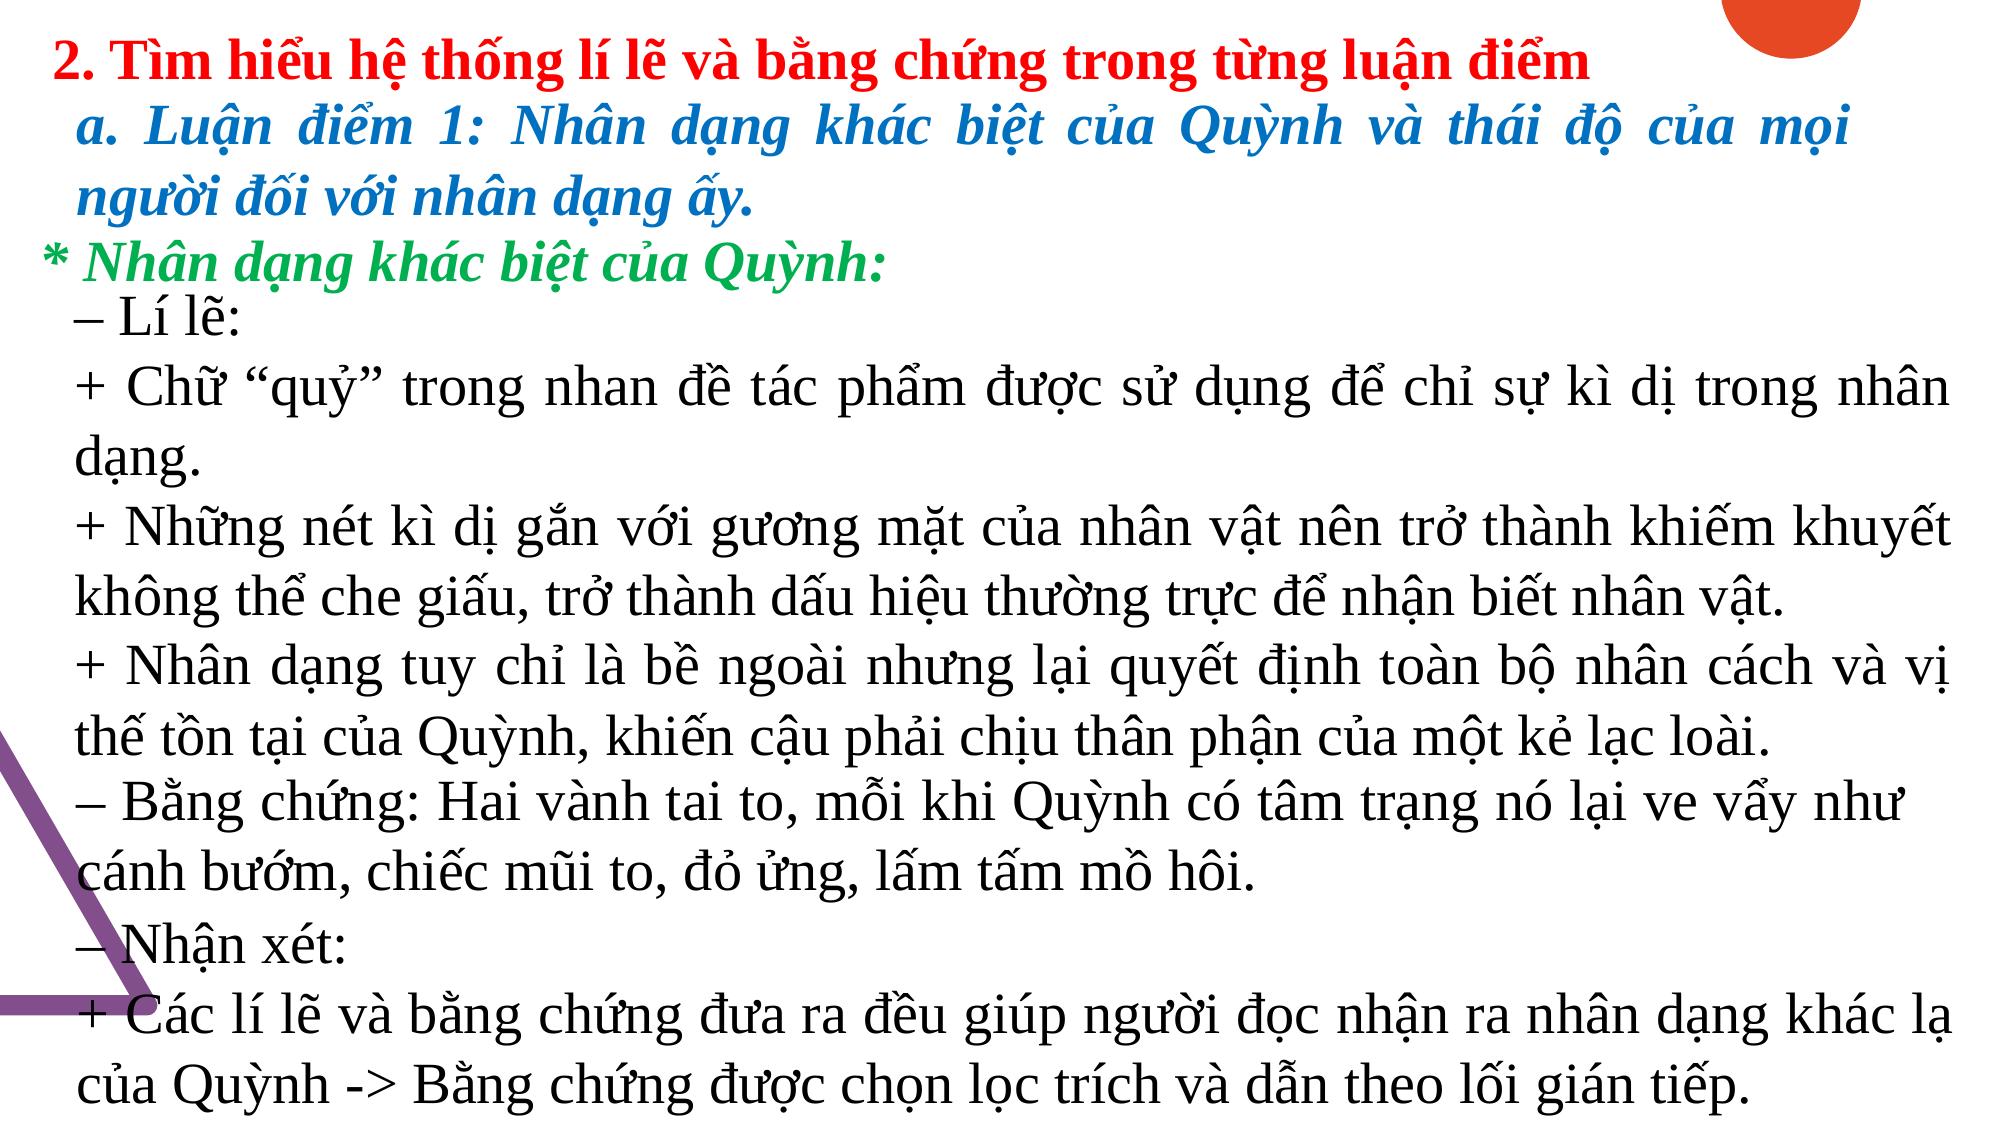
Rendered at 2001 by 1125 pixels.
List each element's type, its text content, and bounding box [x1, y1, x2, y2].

text_box 2. Tìm hiểu hệ thống lí lẽ và bằng chứng trong từng luận điểm [37, 13, 1681, 99]
text_box – Nhận xét: + Các lí lẽ và bằng chứng đưa ra đều giúp người đọc nhận ra nhân dạng khác lạ của Quỳnh -> Bằng chứng được chọn lọc trích và dẫn theo lối gián tiếp. [62, 897, 1970, 1123]
text_box – Bằng chứng: Hai vành tai to, mỗi khi Quỳnh có tâm trạng nó lại ve vẩy như cánh bướm, chiếc mũi to, đỏ ửng, lấm tấm mồ hôi. [62, 754, 1920, 910]
text_box * Nhân dạng khác biệt của Quỳnh: [25, 215, 919, 301]
text_box a. Luận điểm 1: Nhân dạng khác biệt của Quỳnh và thái độ của mọi người đối với nhân dạng ấy. [62, 79, 1867, 234]
text_box – Lí lẽ: + Chữ “quỷ” trong nhan đề tác phẩm được sử dụng để chỉ sự kì dị trong nhân dạng. + Những nét kì dị gắn với gương mặt của nhân vật nên trở thành khiếm khuyết không thể che giấu, trở thành dấu hiệu thường trực để nhận biết nhân vật. + Nhân dạng tuy chỉ là bề ngoài nhưng lại quyết định toàn bộ nhân cách và vị thế tồn tại của Quỳnh, khiến cậu phải chịu thân phận của một kẻ lạc loài. [59, 269, 1968, 775]
